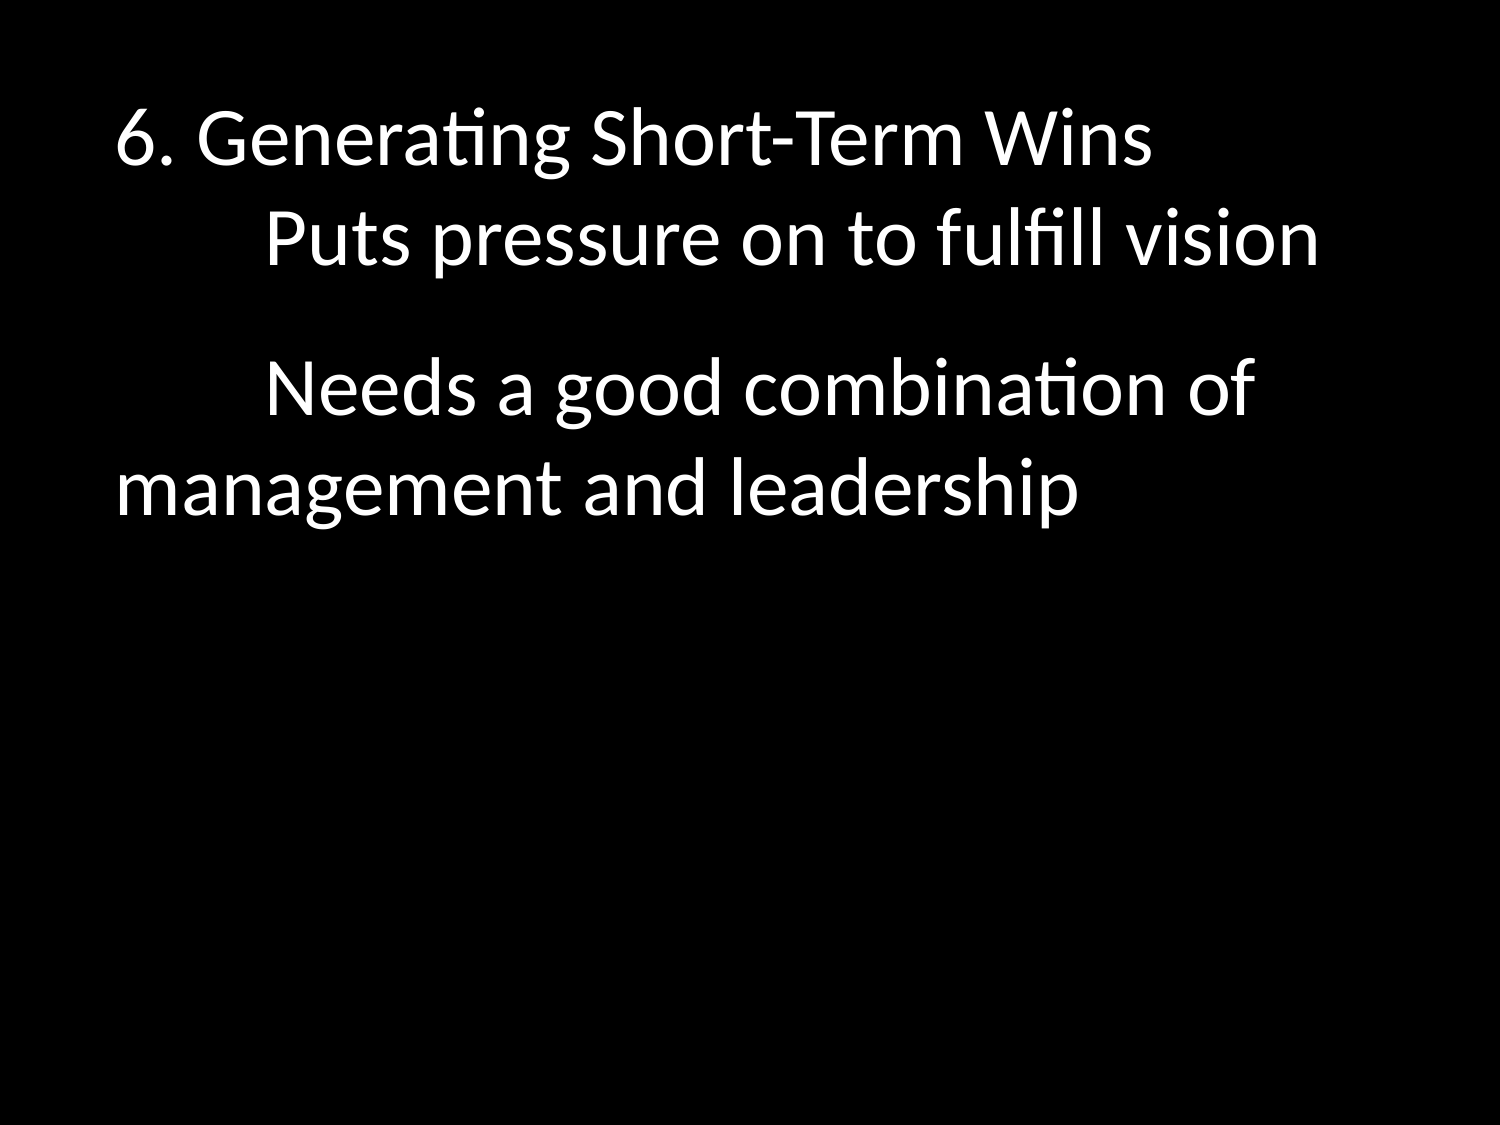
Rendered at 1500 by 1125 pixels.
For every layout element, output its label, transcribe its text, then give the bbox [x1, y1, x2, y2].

text_box 6. Generating Short-Term Wins Puts pressure on to fulfill vision Needs a good combination of management and leadership [99, 75, 1413, 540]
